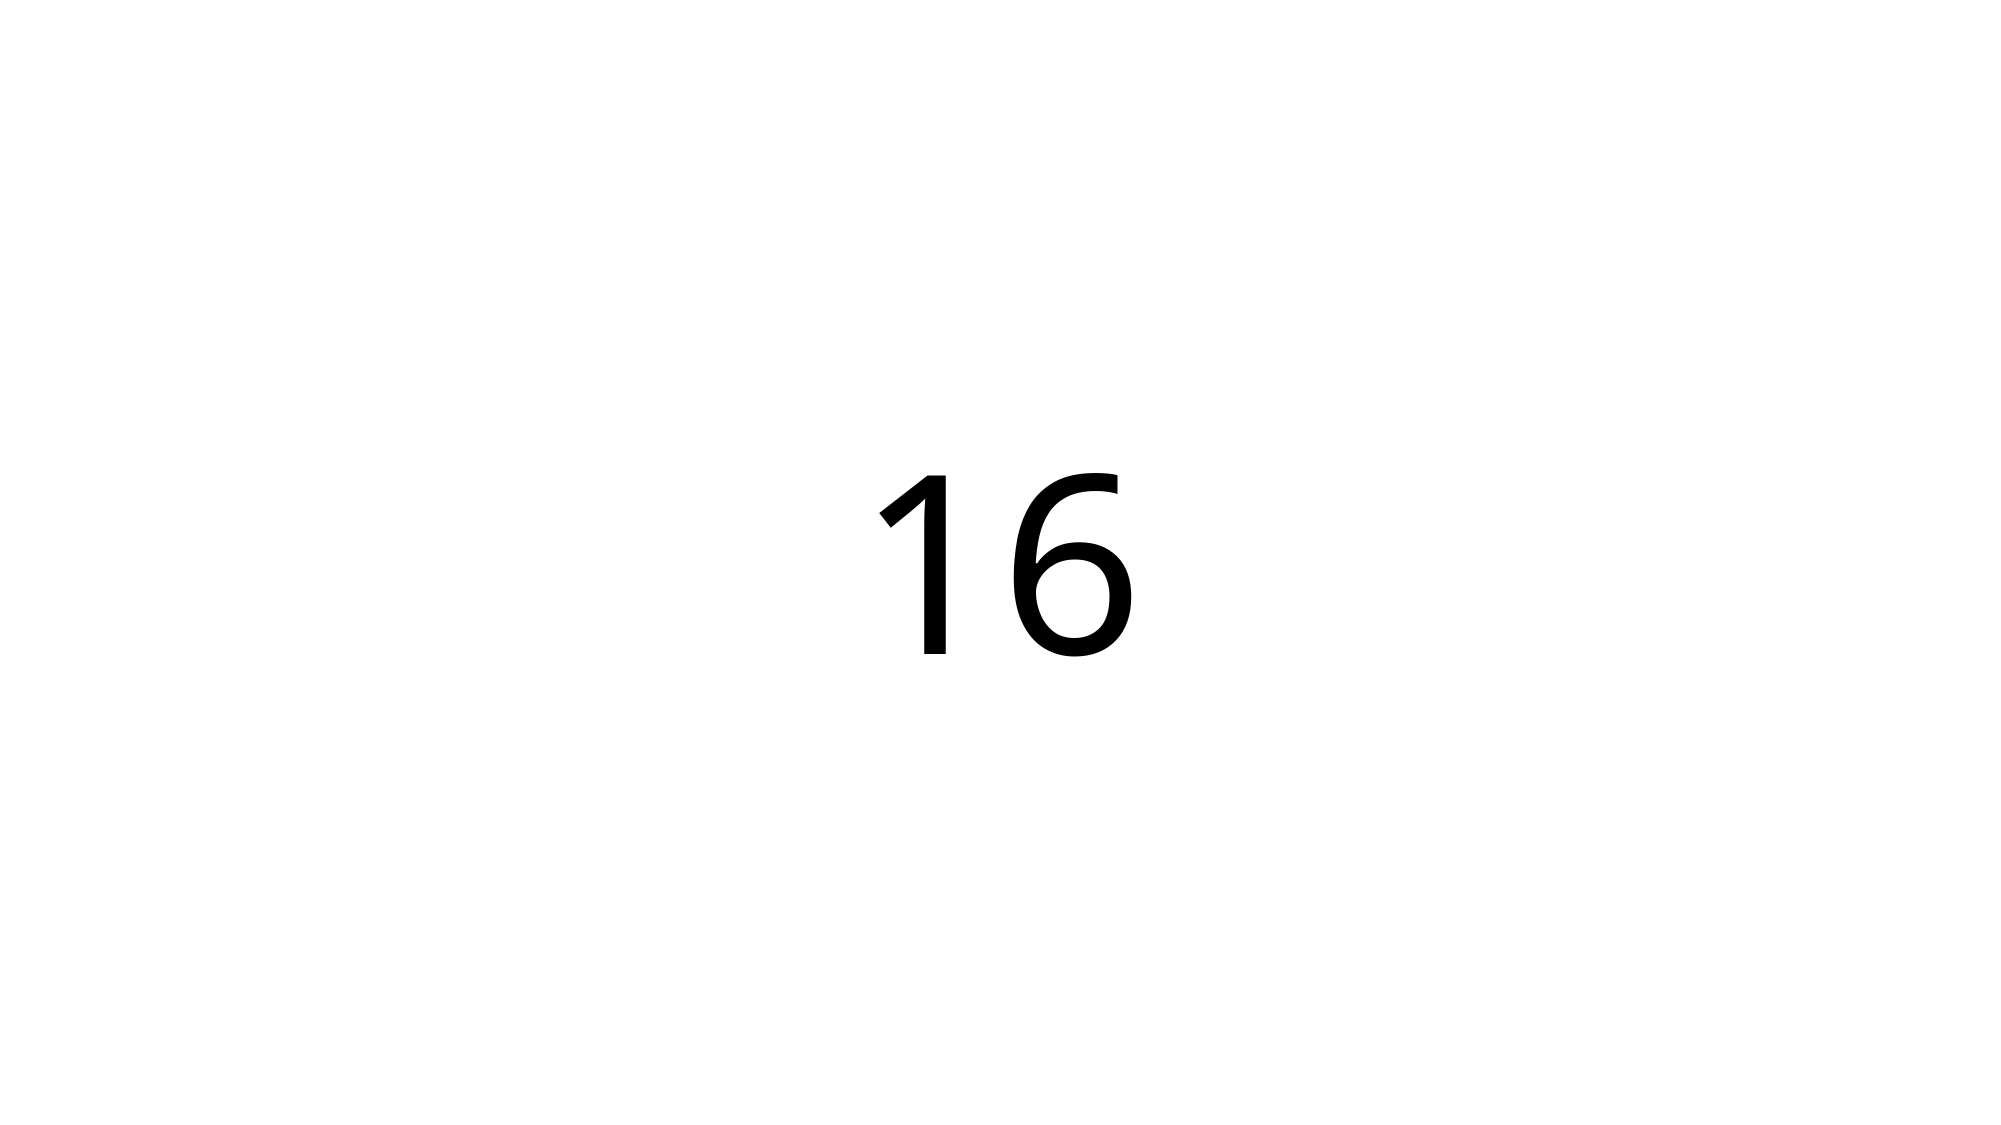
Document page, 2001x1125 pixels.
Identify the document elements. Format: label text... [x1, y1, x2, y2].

text_box 16 [0, 378, 2000, 770]
